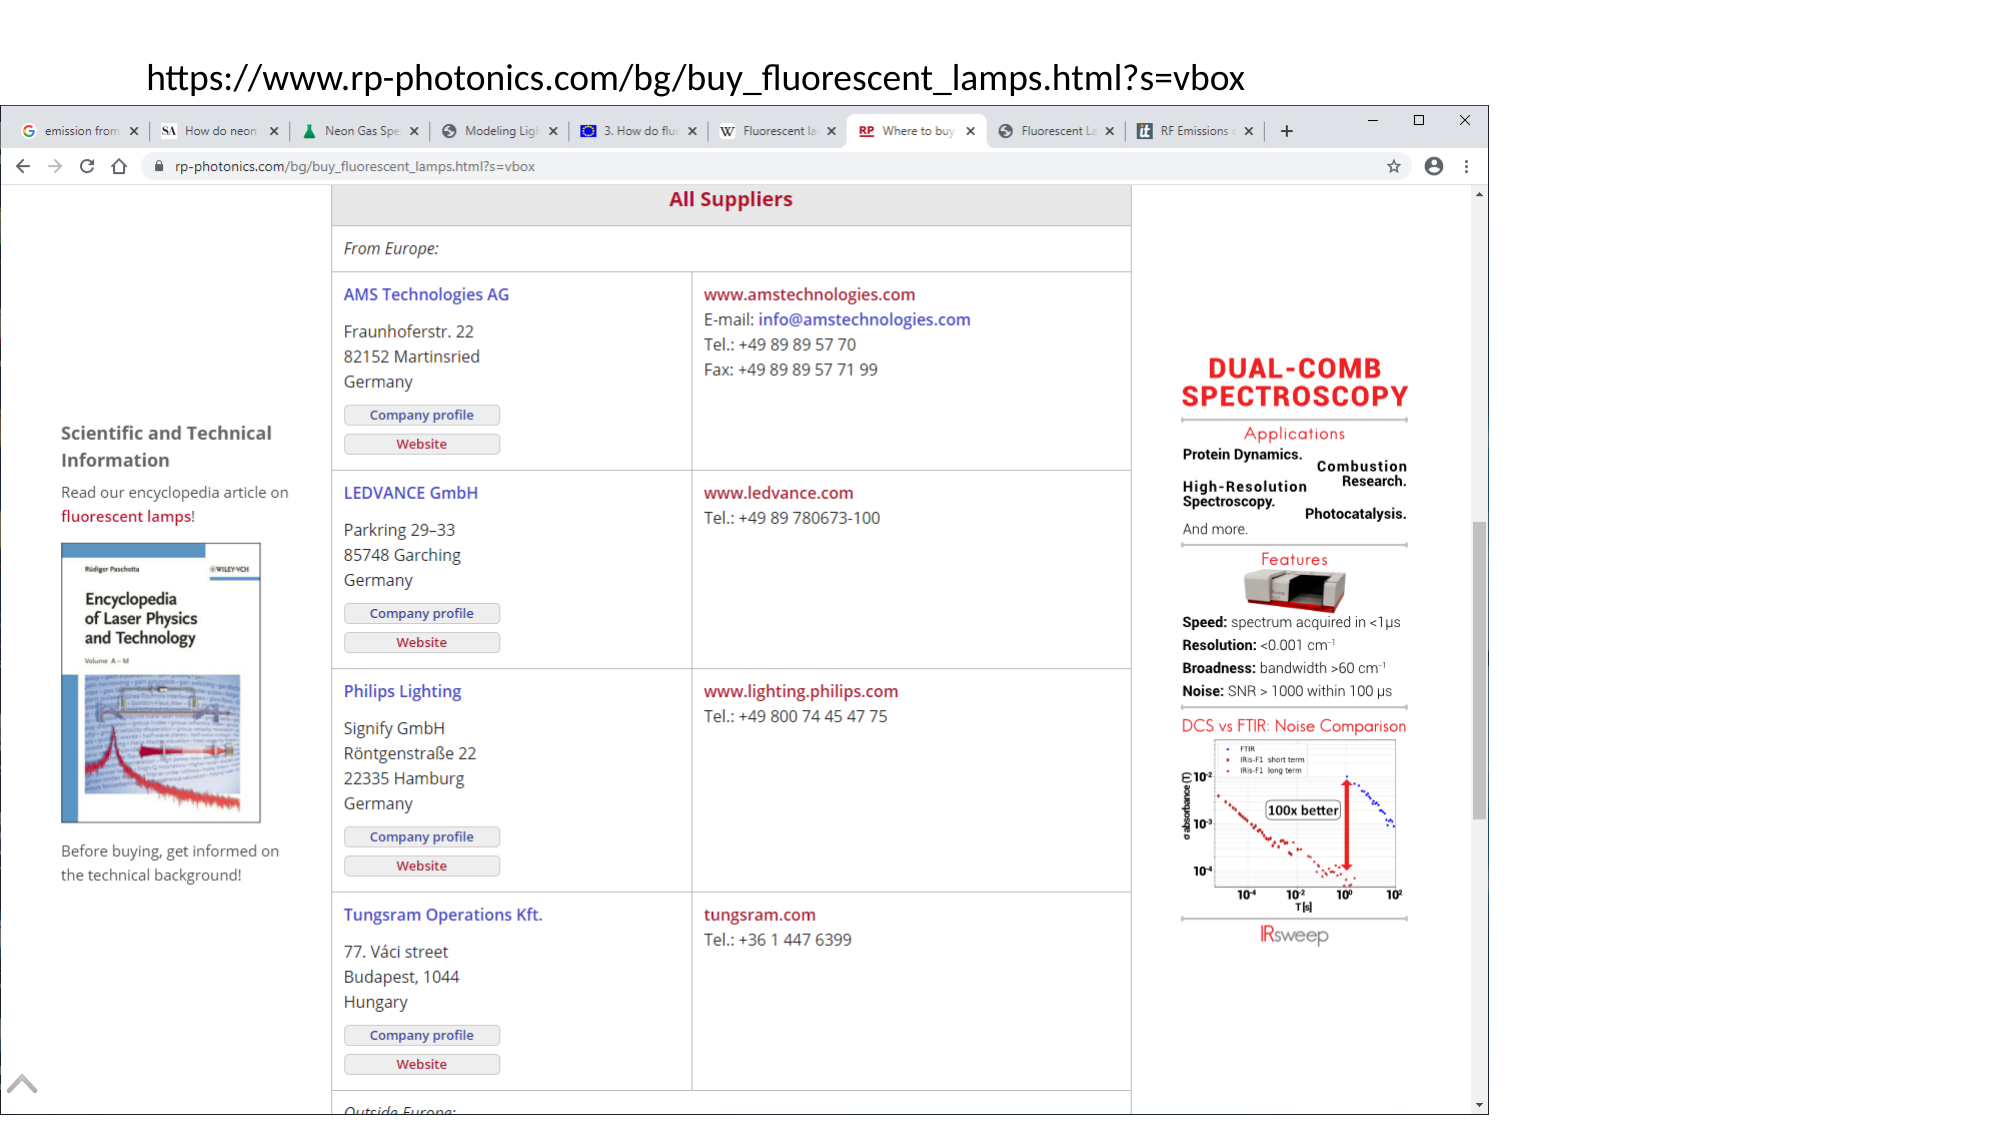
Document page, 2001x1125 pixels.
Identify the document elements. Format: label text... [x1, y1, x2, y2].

picture [0, 105, 1489, 1115]
text_box https://www.rp-photonics.com/bg/buy_fluorescent_lamps.html?s=vbox [131, 45, 1906, 105]
